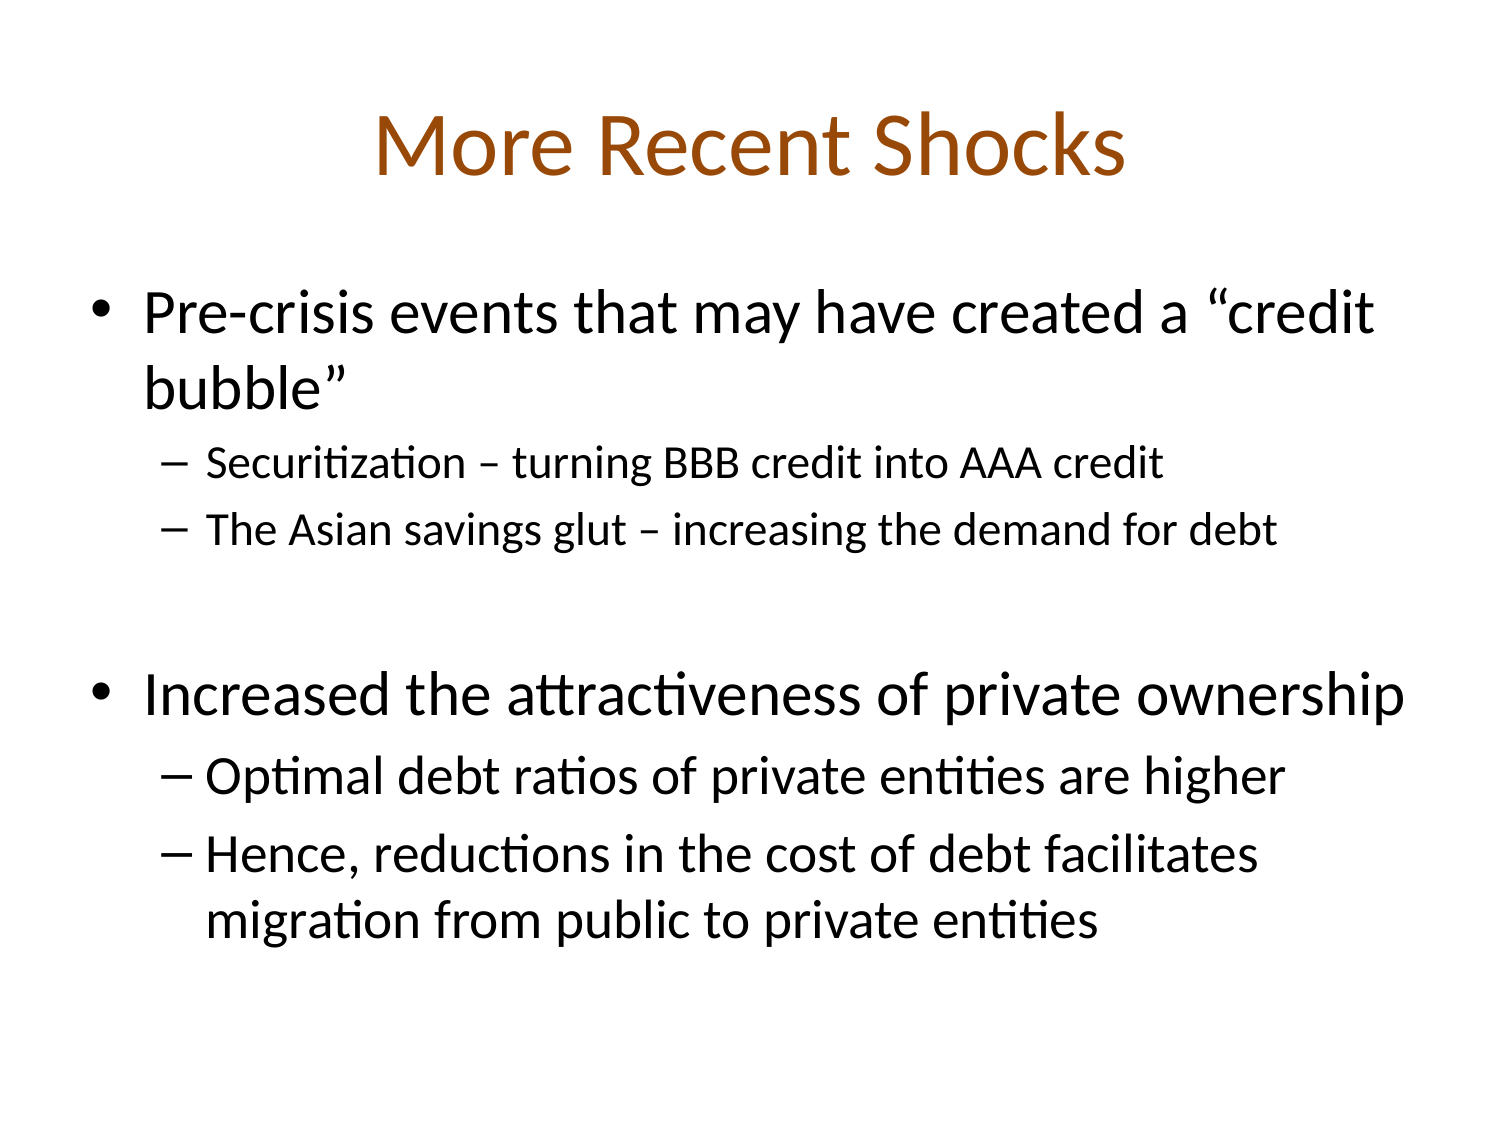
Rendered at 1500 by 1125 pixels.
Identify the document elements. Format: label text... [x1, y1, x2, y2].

title More Recent Shocks [75, 45, 1425, 233]
list Pre-crisis events that may have created a “credit bubble” Securitization – turning BBB credit into AAA credit The Asian savings glut – increasing the demand for debt Increased the attractiveness of private ownership Optimal debt ratios of private entities are higher Hence, reductions in the cost of debt facilitates migration from public to private entities [75, 262, 1425, 1005]
